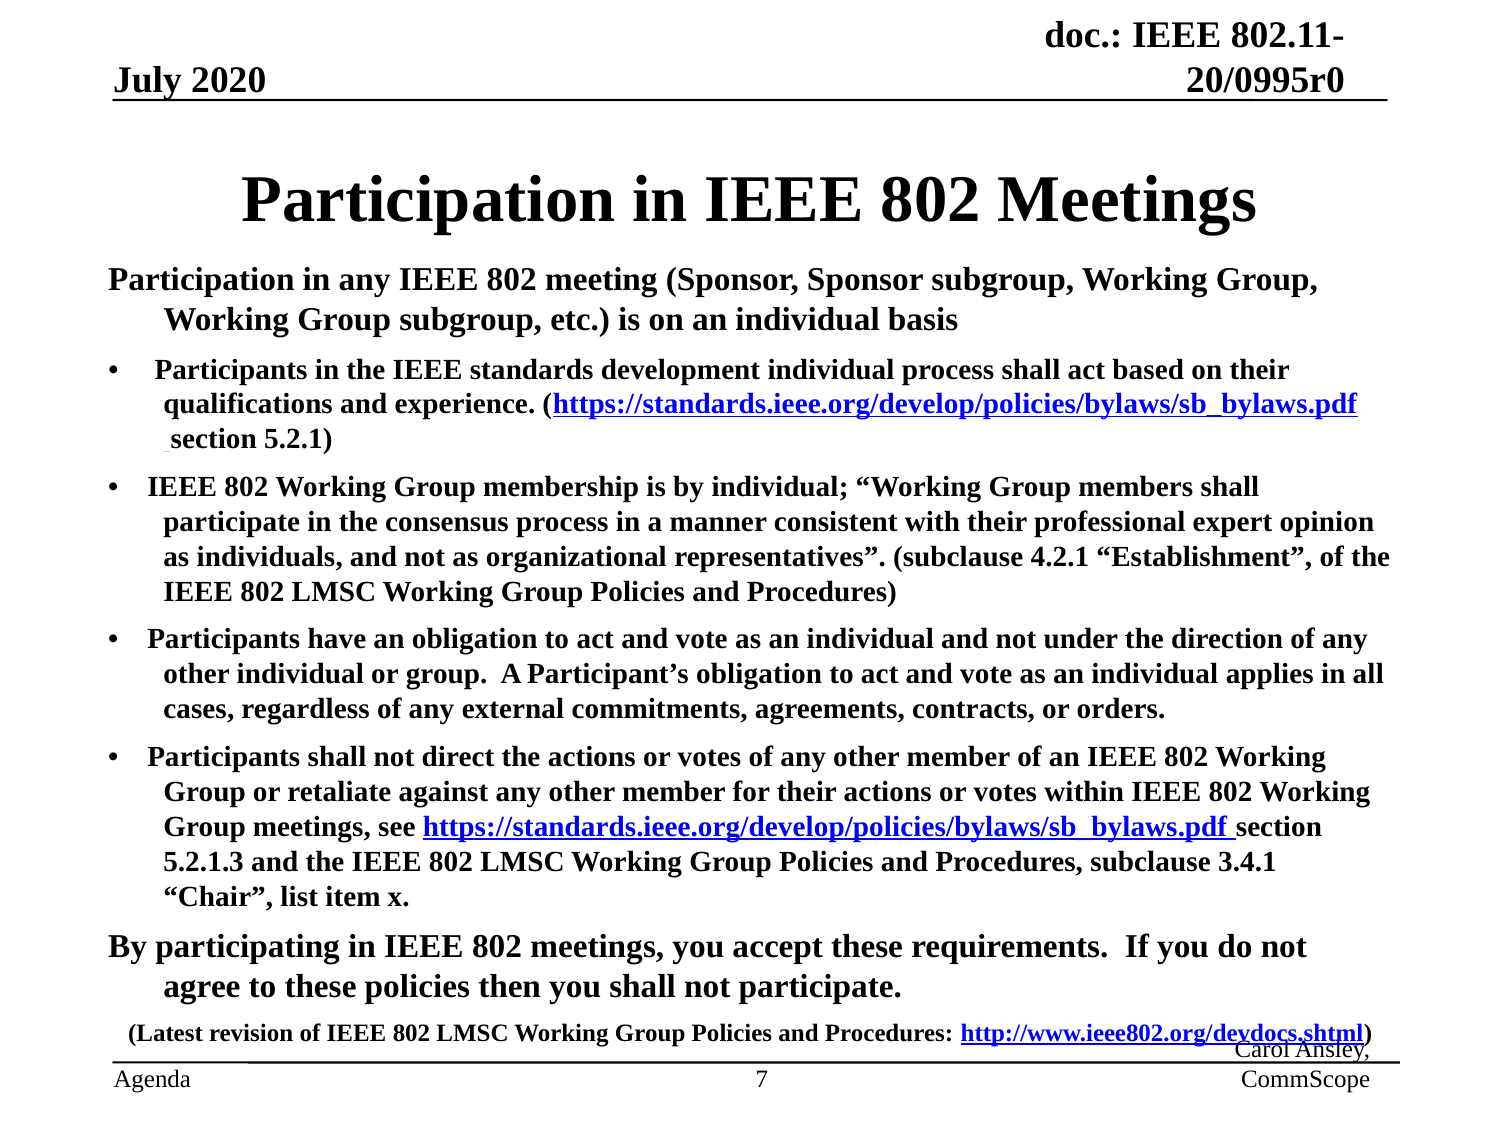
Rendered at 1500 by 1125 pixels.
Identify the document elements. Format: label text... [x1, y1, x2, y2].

title Participation in IEEE 802 Meetings [111, 99, 1388, 249]
slide_number 7 [750, 1063, 773, 1094]
list Participation in any IEEE 802 meeting (Sponsor, Sponsor subgroup, Working Group, Working Group subgroup, etc.) is on an individual basis • Participants in the IEEE standards development individual process shall act based on their qualifications and experience. (https://standards.ieee.org/develop/policies/bylaws/sb_bylaws.pdf section 5.2.1) • IEEE 802 Working Group membership is by individual; “Working Group members shall participate in the consensus process in a manner consistent with their professional expert opinion as individuals, and not as organizational representatives”. (subclause 4.2.1 “Establishment”, of the IEEE 802 LMSC Working Group Policies and Procedures) • Participants have an obligation to act and vote as an individual and not under the direction of any other individual or group. A Participant’s obligation to act and vote as an individual applies in all cases, regardless of any external commitments, agreements, contracts, or orders. • Participants shall not direct the actions or votes of any other member of an IEEE 802 Working Group or retaliate against any other member for their actions or votes within IEEE 802 Working Group meetings, see https://standards.ieee.org/develop/policies/bylaws/sb_bylaws.pdf section 5.2.1.3 and the IEEE 802 LMSC Working Group Policies and Procedures, subclause 3.4.1 “Chair”, list item x. By participating in IEEE 802 meetings, you accept these requirements. If you do not agree to these policies then you shall not participate. (Latest revision of IEEE 802 LMSC Working Group Policies and Procedures: http://www.ieee802.org/devdocs.shtml) [99, 249, 1401, 1063]
